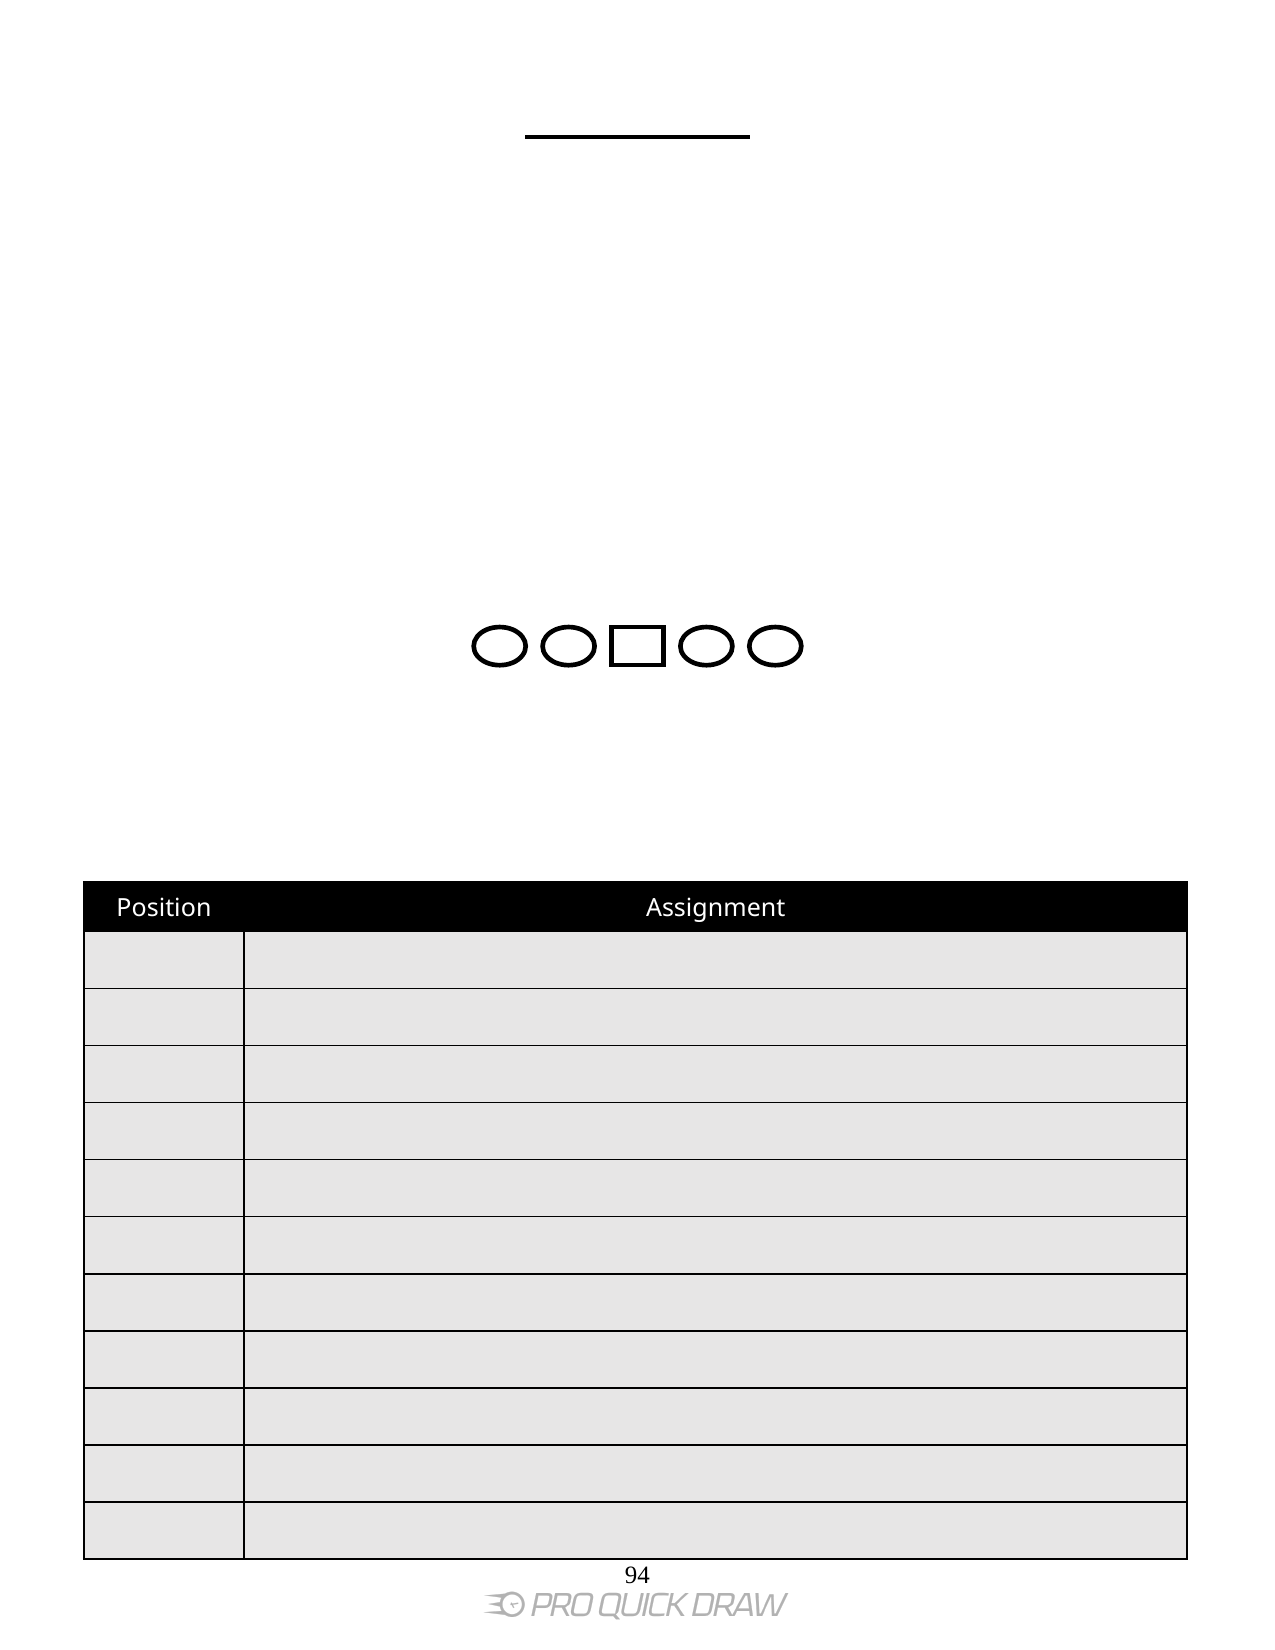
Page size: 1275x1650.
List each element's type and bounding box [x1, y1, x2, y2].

table_cell [85, 1503, 243, 1558]
table_cell [245, 1389, 1186, 1444]
table_cell [85, 932, 243, 988]
table_header [85, 883, 243, 930]
table_cell [245, 1503, 1186, 1558]
table_cell [85, 1160, 243, 1216]
table_cell [85, 1389, 243, 1444]
table_cell [245, 1217, 1186, 1273]
text_box [473, 626, 802, 666]
slide_number [494, 1529, 781, 1585]
table_cell [245, 1103, 1186, 1159]
table_cell [245, 1275, 1186, 1330]
table_cell [85, 1103, 243, 1159]
table_cell [245, 989, 1186, 1045]
table_cell [245, 1160, 1186, 1216]
table_cell [245, 1446, 1186, 1501]
table_cell [245, 1046, 1186, 1102]
table_cell [245, 1332, 1186, 1387]
table_cell [85, 1446, 243, 1501]
table_cell [85, 1046, 243, 1102]
picture [482, 1585, 793, 1624]
table_cell [85, 989, 243, 1045]
table_header [245, 883, 1186, 930]
table_cell [85, 1217, 243, 1273]
table_cell [85, 1332, 243, 1387]
table_cell [245, 932, 1186, 988]
table_cell [85, 1275, 243, 1330]
